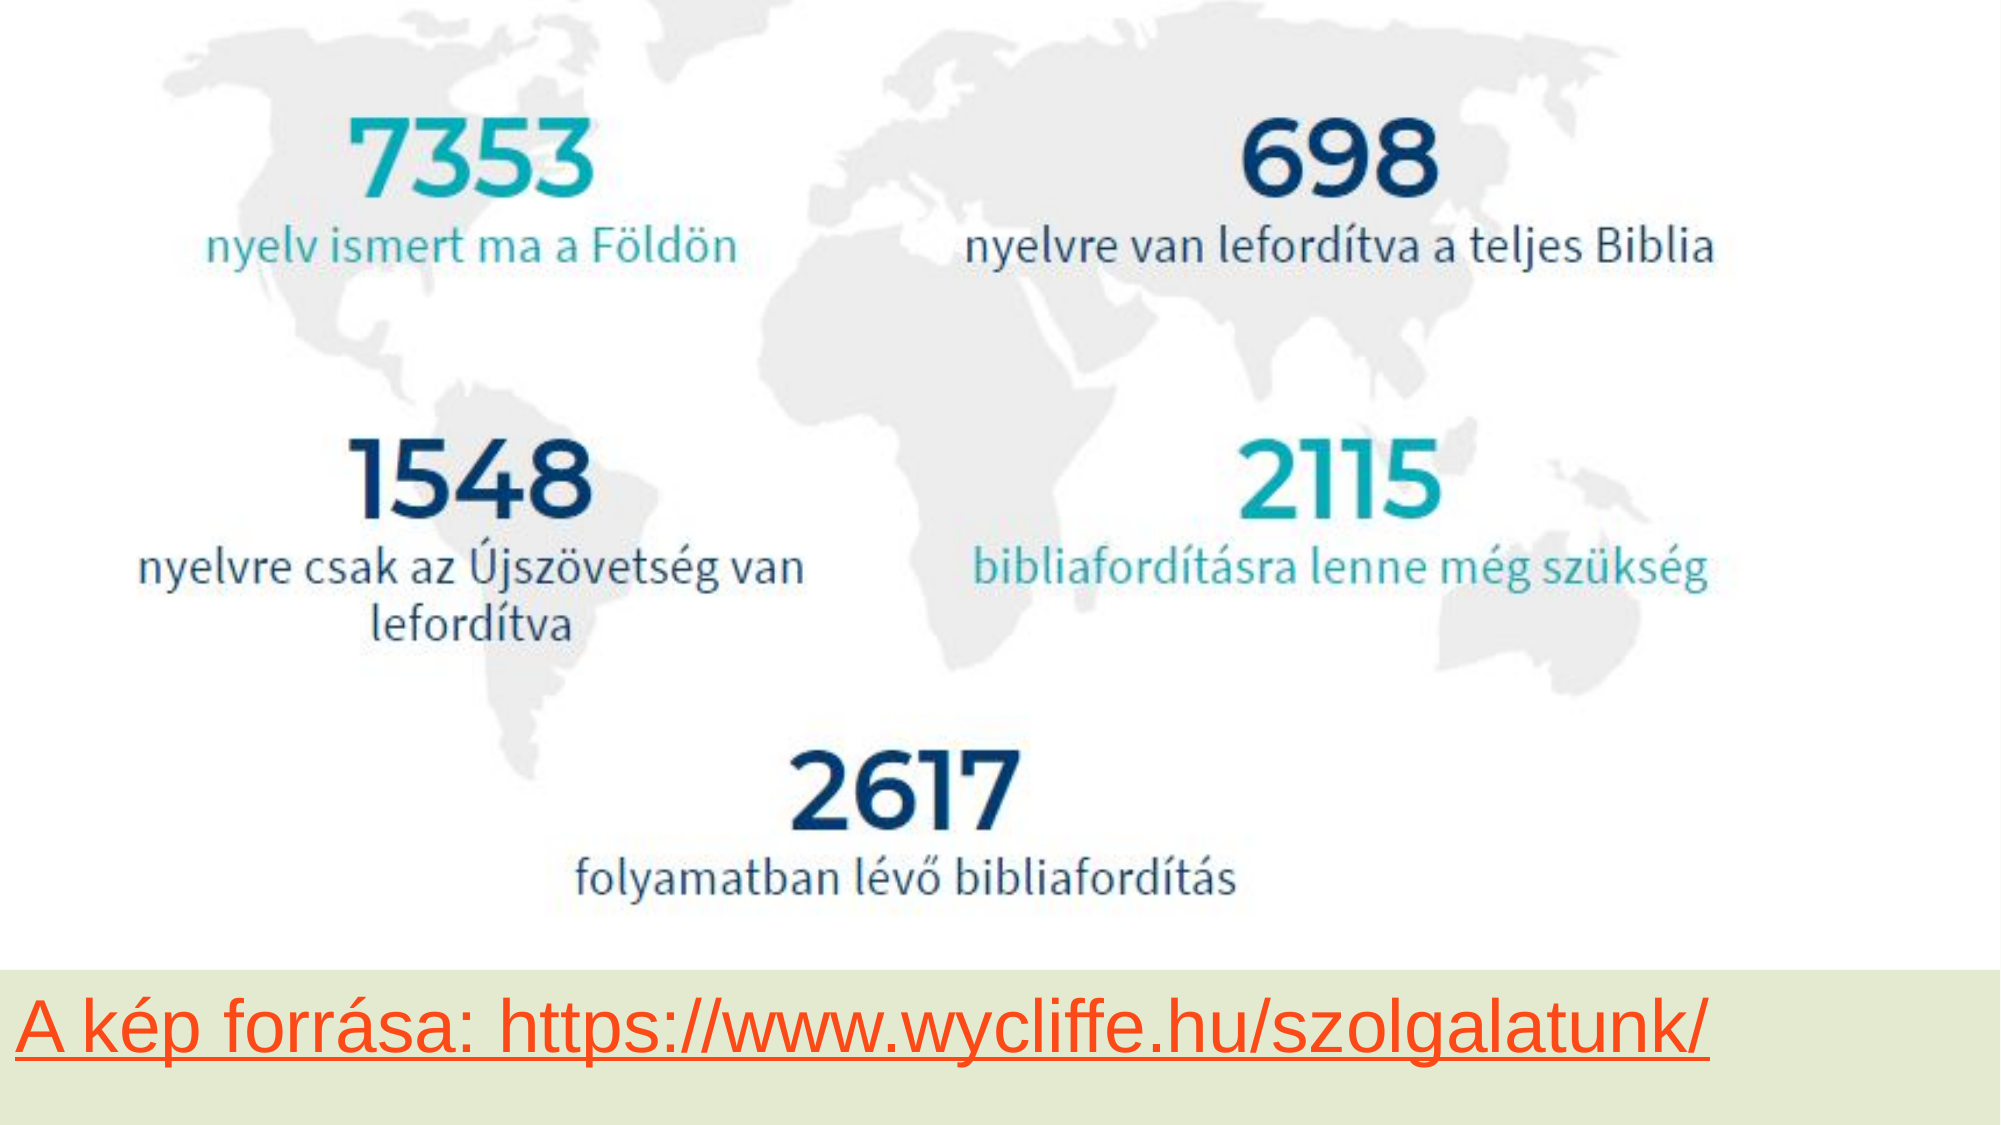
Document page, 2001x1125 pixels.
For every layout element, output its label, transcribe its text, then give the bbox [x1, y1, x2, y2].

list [0, 0, 2000, 970]
title A kép forrása: https://www.wycliffe.hu/szolgalatunk/ [0, 981, 2000, 1125]
